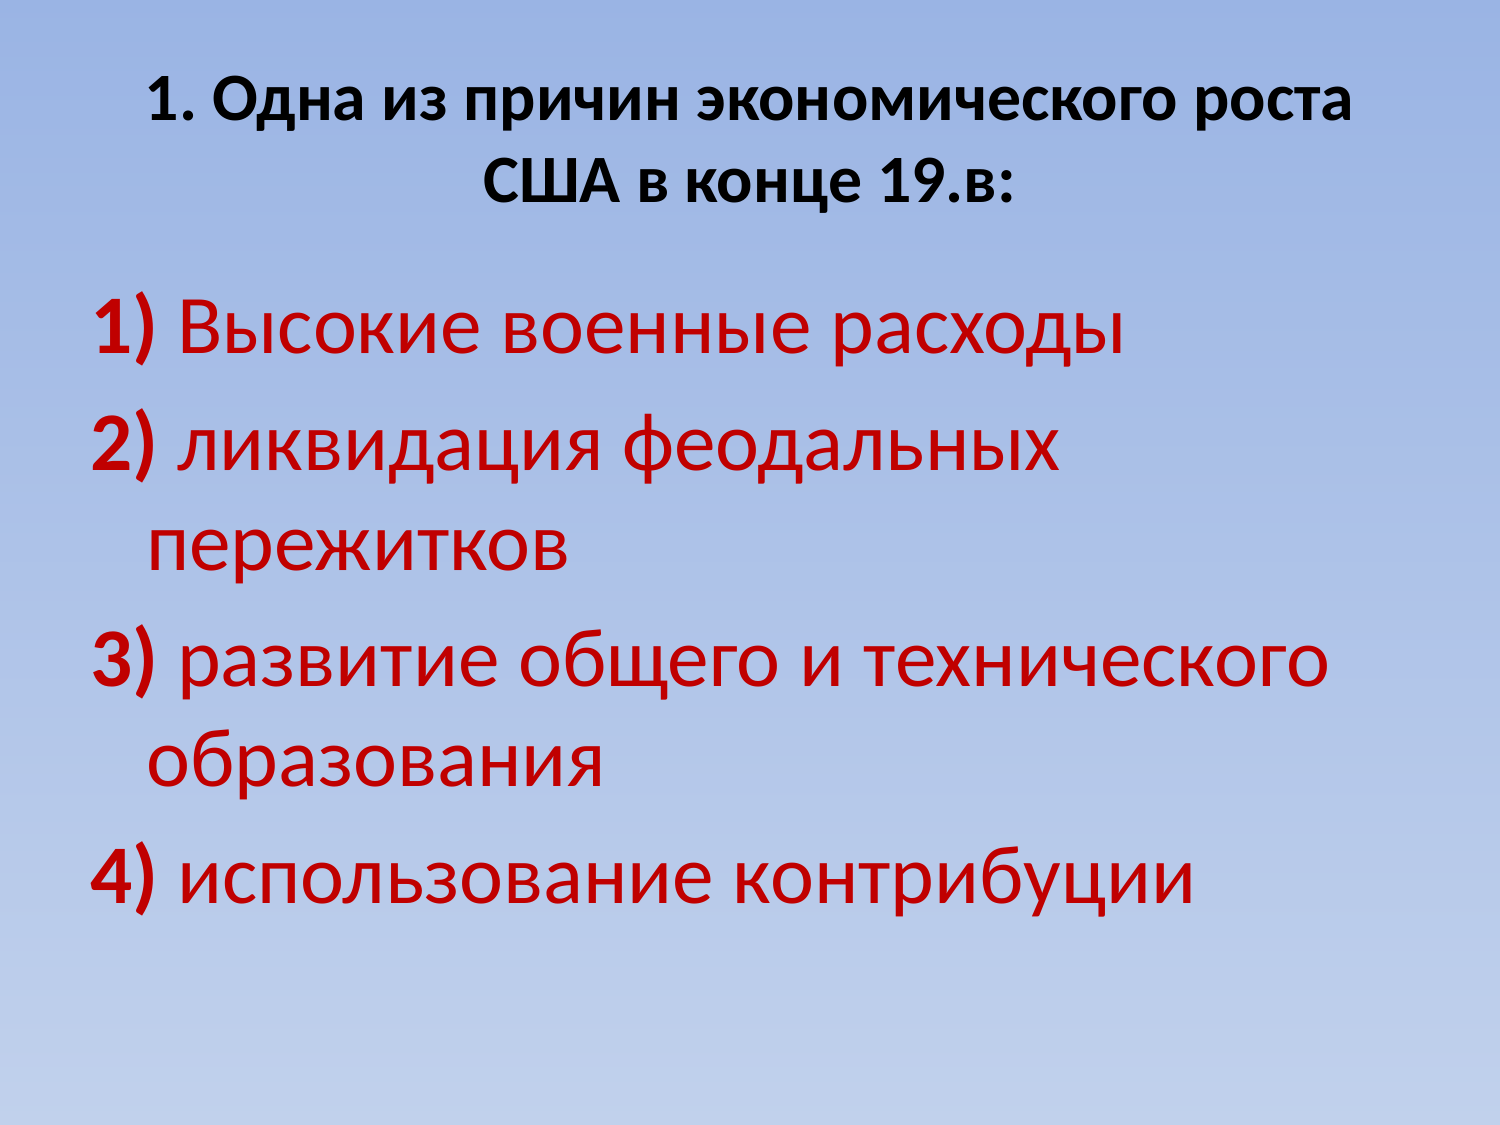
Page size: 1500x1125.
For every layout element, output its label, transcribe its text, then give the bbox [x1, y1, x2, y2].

list 1) Высокие военные расходы 2) ликвидация феодальных пережитков 3) развитие общего и технического образования 4) использование контрибуции [75, 262, 1425, 1005]
title 1. Одна из причин экономического роста США в конце 19.в: [75, 45, 1425, 262]
